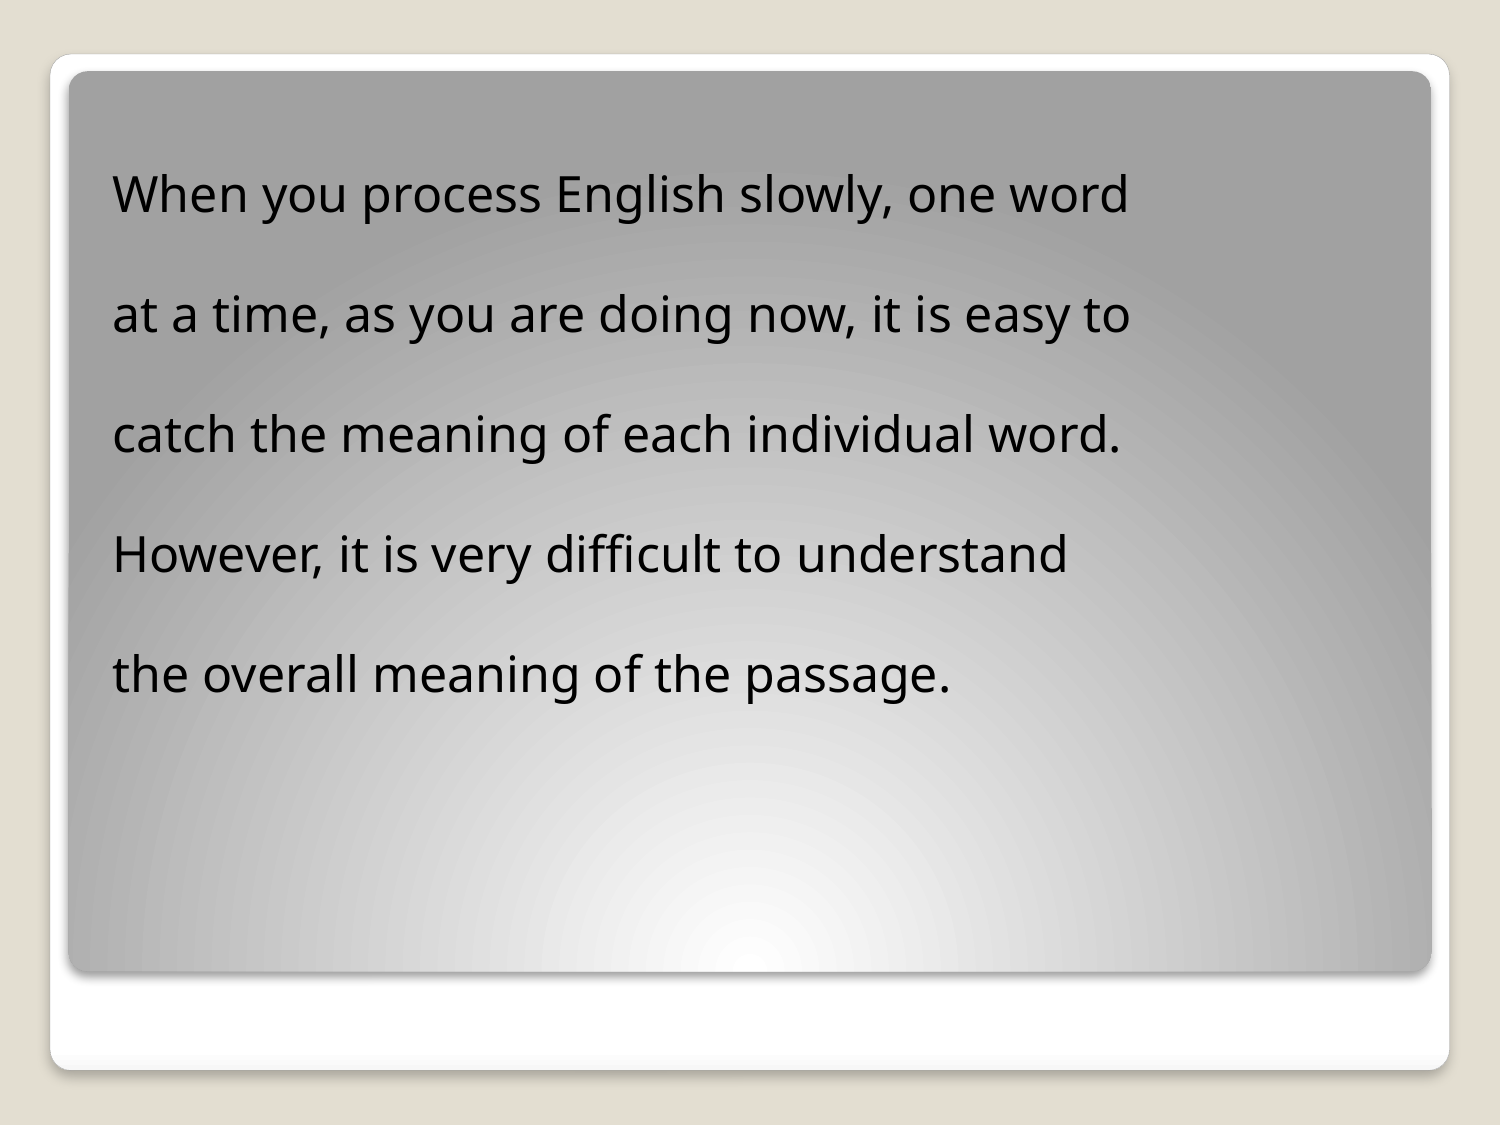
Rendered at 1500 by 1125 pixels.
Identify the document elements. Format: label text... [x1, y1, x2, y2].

list When you process English slowly, one word at a time, as you are doing now, it is easy to catch the meaning of each individual word. However, it is very difficult to understand the overall meaning of the passage. [82, 86, 1425, 774]
